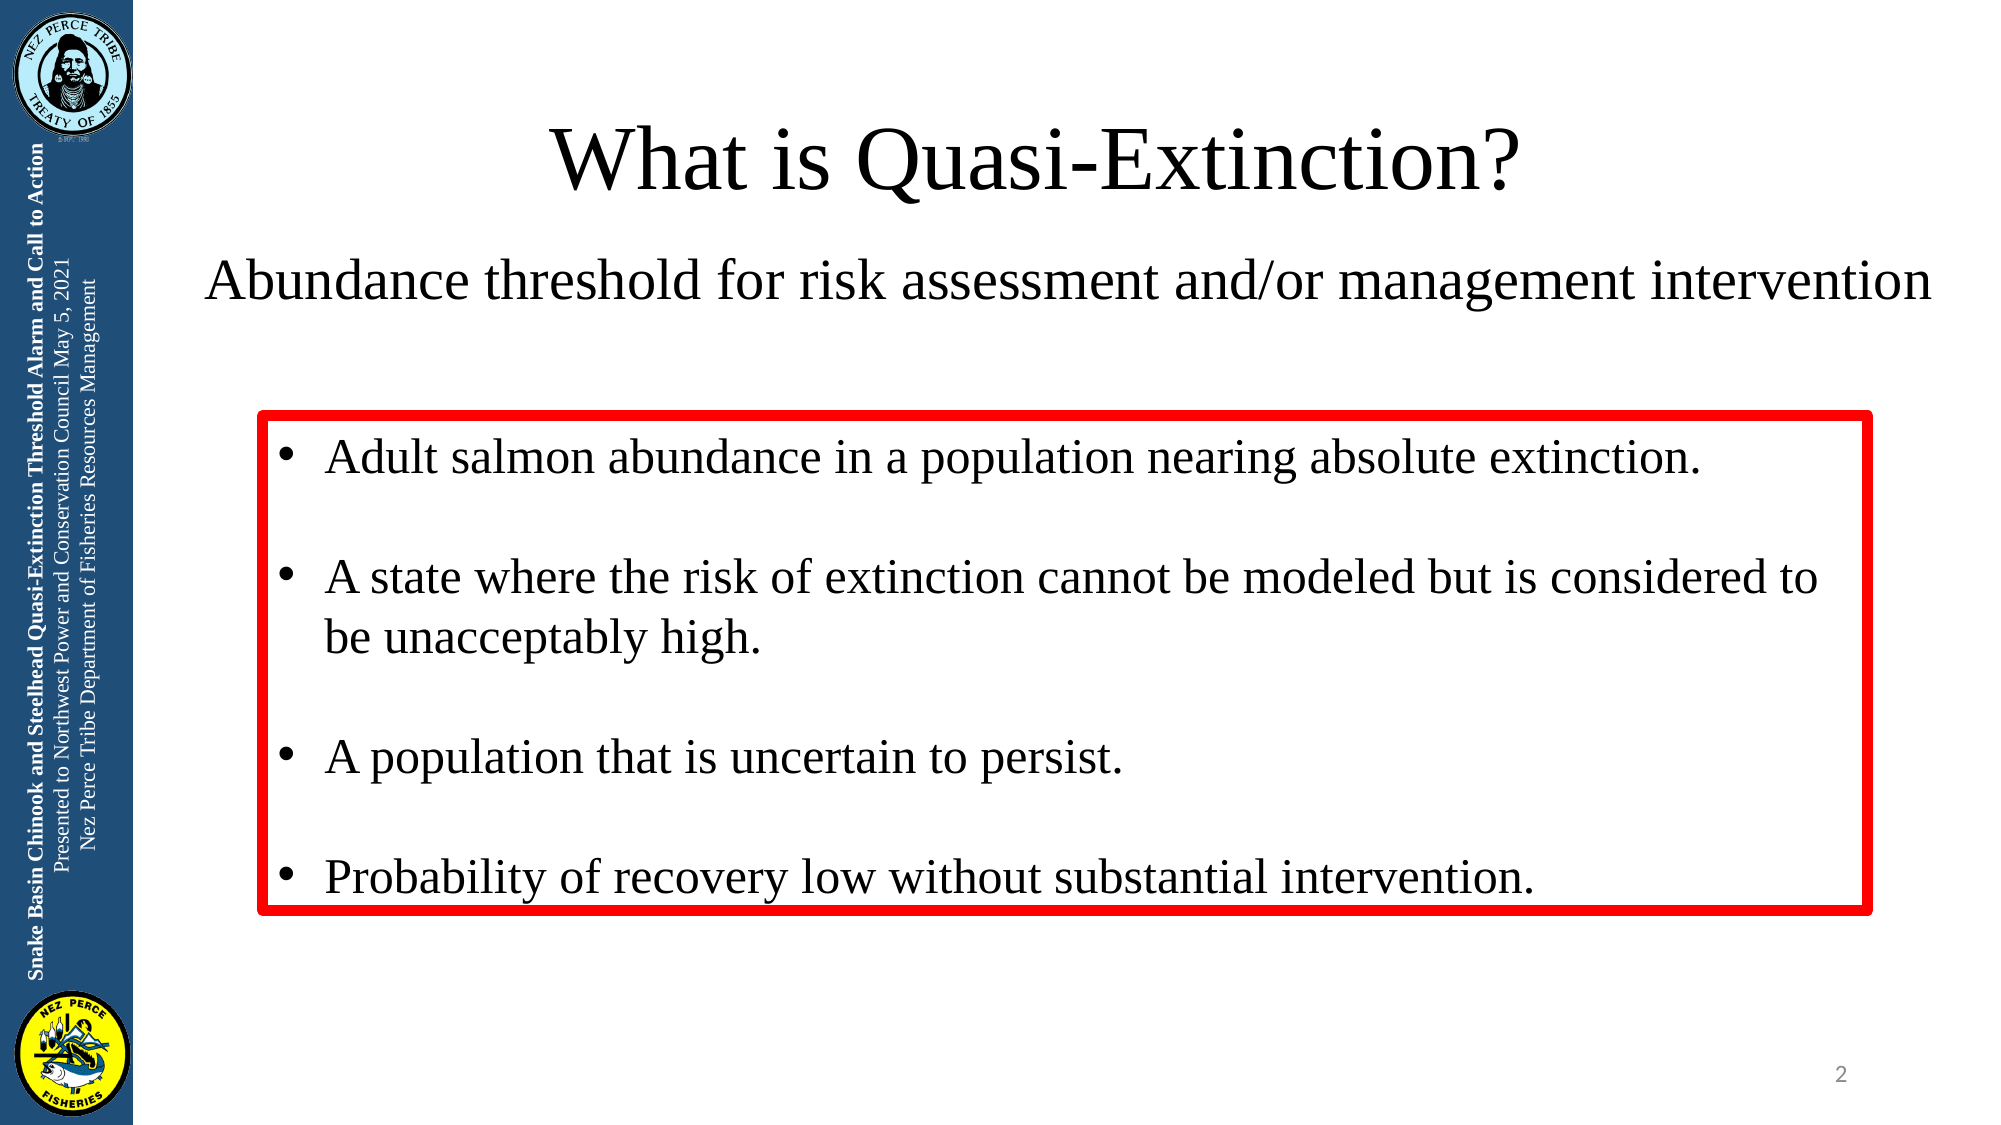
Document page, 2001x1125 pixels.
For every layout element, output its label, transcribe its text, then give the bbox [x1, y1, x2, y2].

picture [14, 990, 131, 1117]
slide_number 2 [1412, 1042, 1863, 1103]
text_box What is Quasi-Extinction? [364, 90, 1709, 216]
text_box Adult salmon abundance in a population nearing absolute extinction. A state where the risk of extinction cannot be modeled but is considered to be unacceptably high. A population that is uncertain to persist. Probability of recovery low without substantial intervention. [262, 415, 1868, 911]
text_box Abundance threshold for risk assessment and/or management intervention [189, 233, 1948, 319]
text_box Snake Basin Chinook and Steelhead Quasi-Extinction Threshold Alarm and Call to Action Presented to Northwest Power and Conservation Council May 5, 2021 Nez Perce Tribe Department of Fisheries Resources Management [0, 0, 133, 1125]
picture [8, 9, 139, 142]
